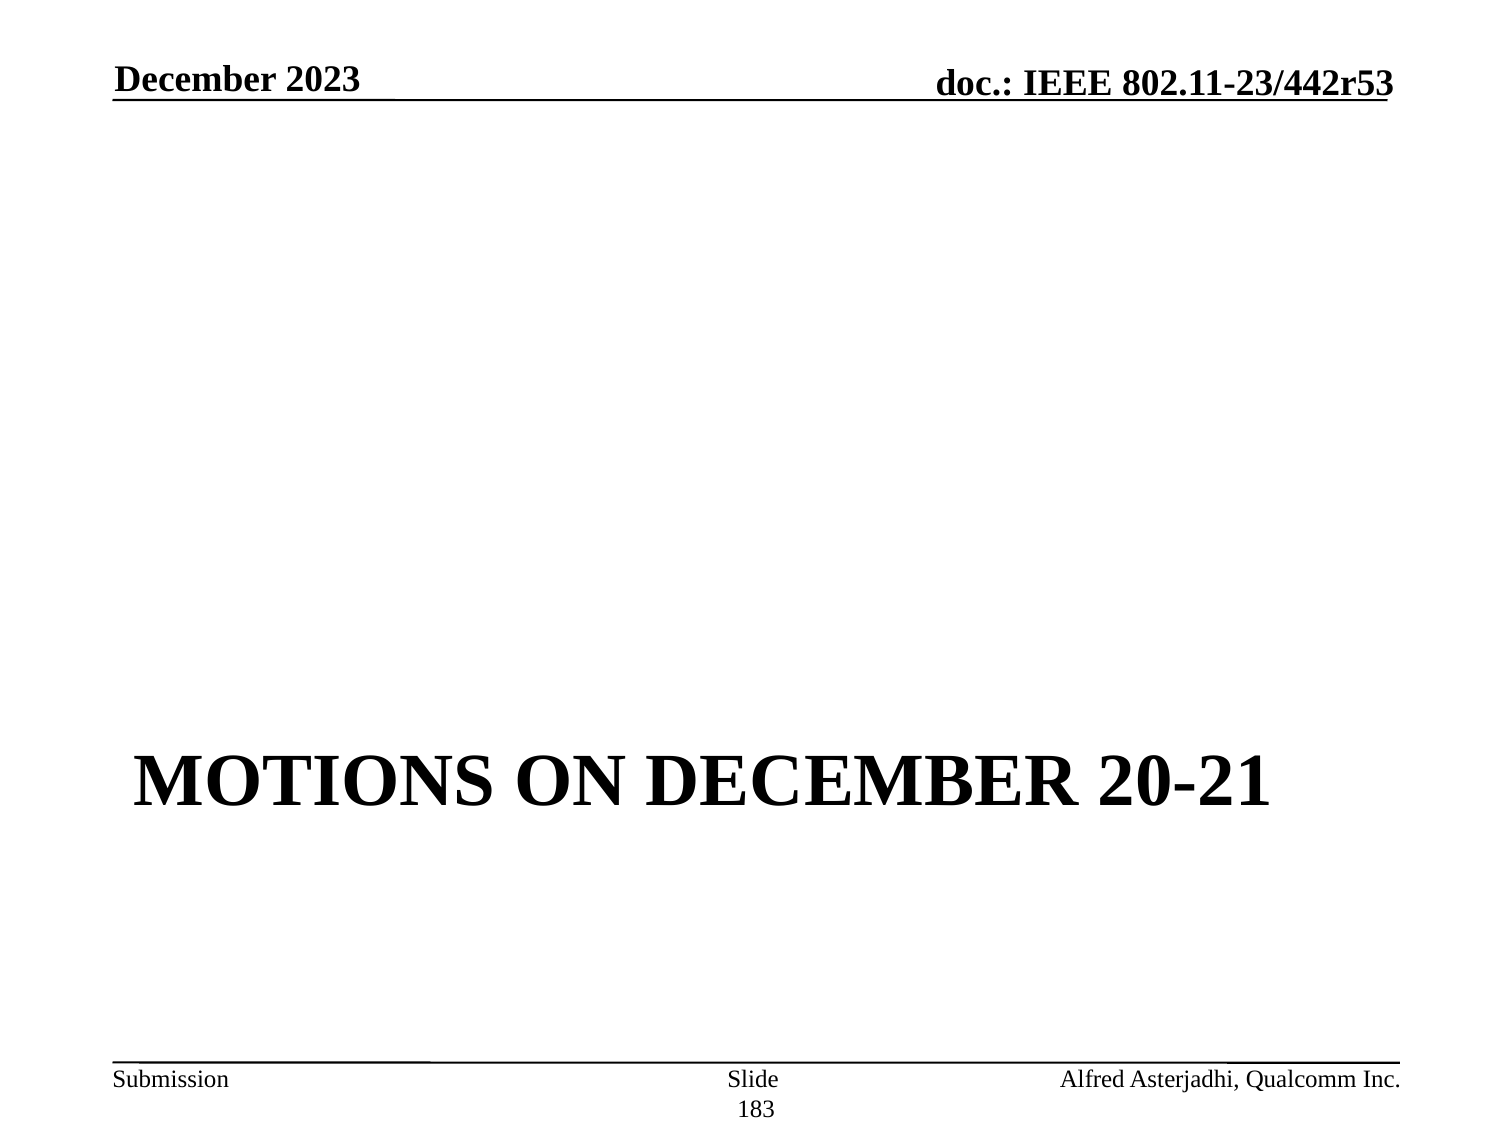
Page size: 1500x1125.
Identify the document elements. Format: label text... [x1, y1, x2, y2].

slide_number Slide 183 [712, 1061, 800, 1123]
footer Alfred Asterjadhi, Qualcomm Inc. [878, 1061, 1402, 1093]
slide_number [114, 54, 423, 100]
title Motions on December 20-21 [118, 722, 1394, 947]
